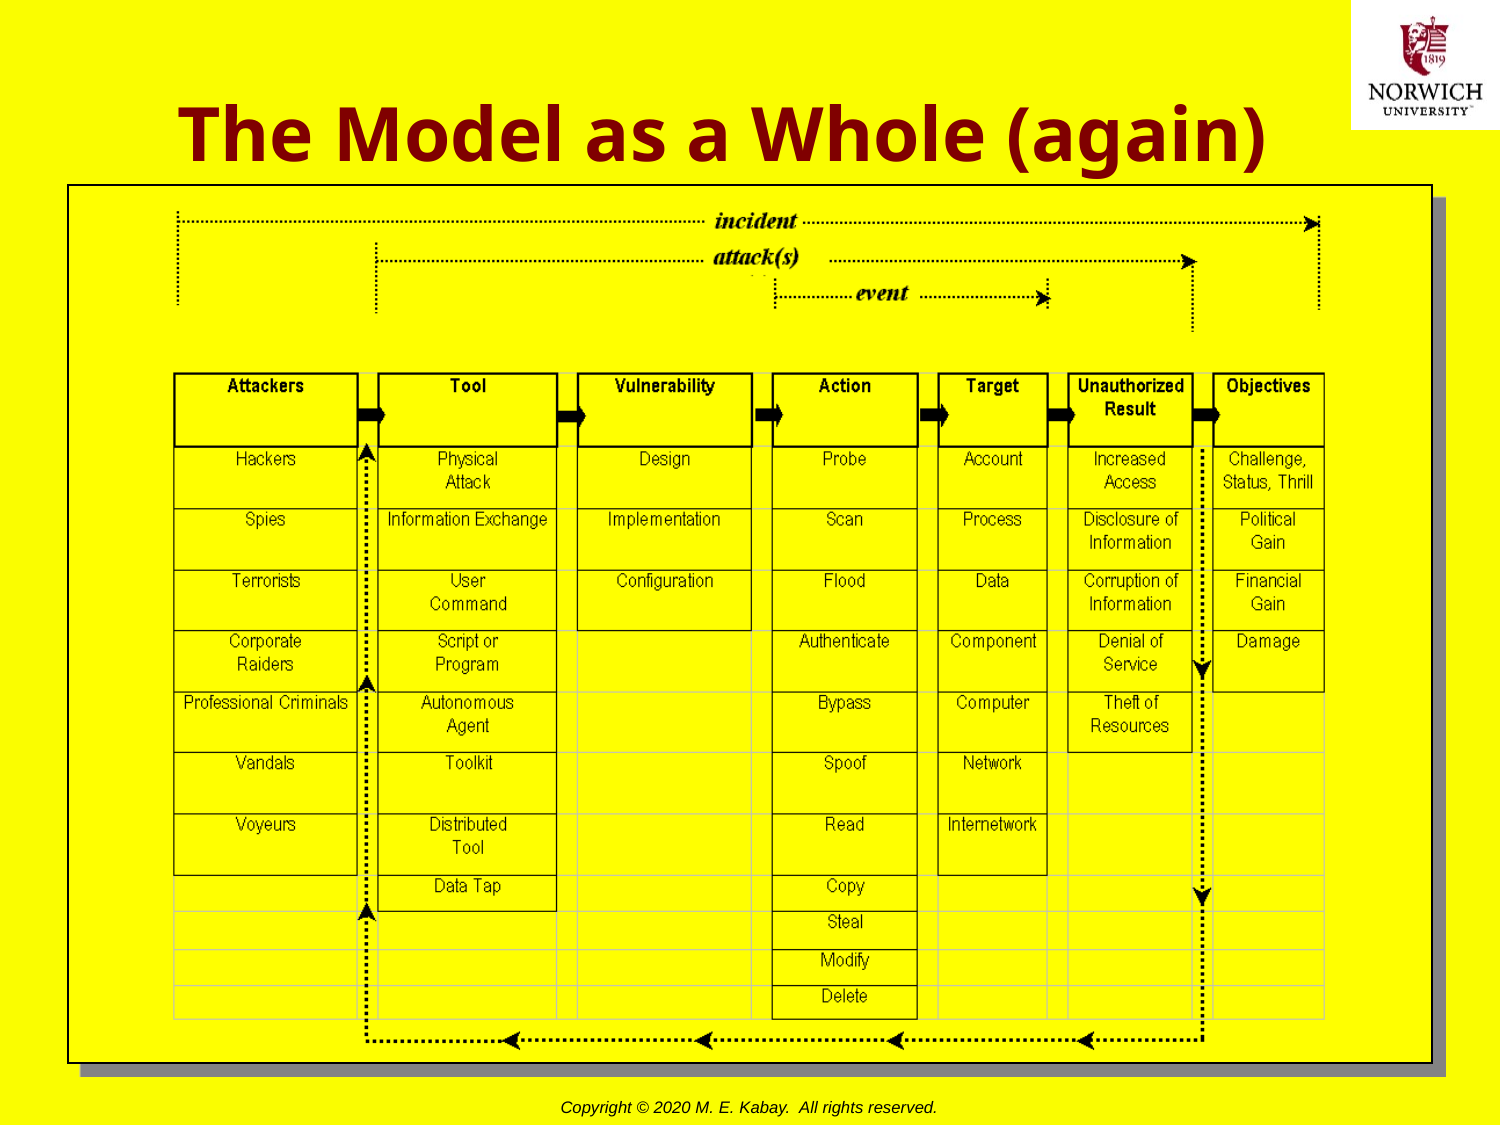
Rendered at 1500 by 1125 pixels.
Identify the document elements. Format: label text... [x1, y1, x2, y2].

title The Model as a Whole (again) [161, 61, 1339, 184]
picture [68, 186, 1432, 1063]
picture [1351, 0, 1500, 130]
